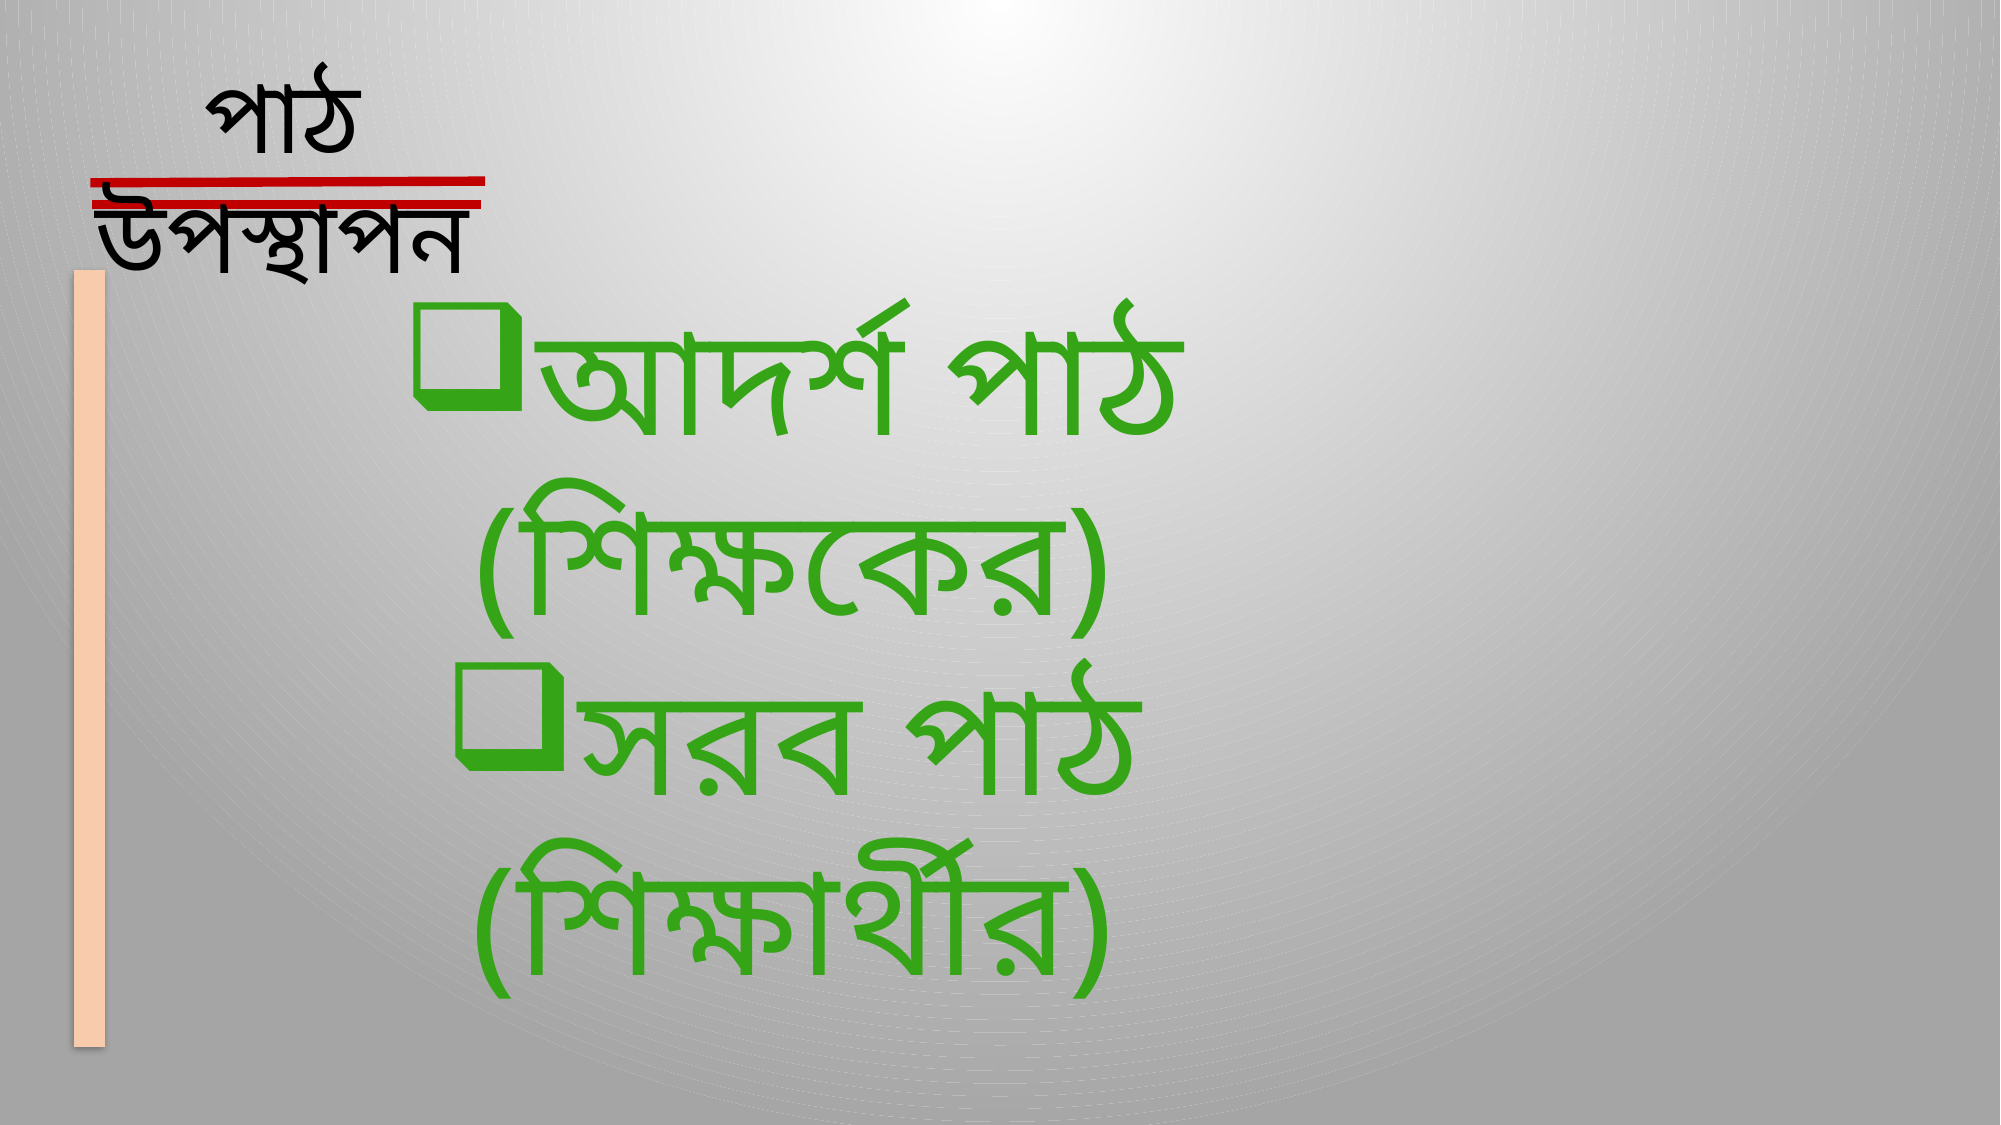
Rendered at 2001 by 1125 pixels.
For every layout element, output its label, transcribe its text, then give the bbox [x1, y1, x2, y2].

text_box [73, 302, 106, 1048]
text_box আদর্শ পাঠ (শিক্ষকের) সরব পাঠ (শিক্ষার্থীর) [118, 278, 1467, 1014]
text_box পাঠ উপস্থাপন [30, 46, 534, 302]
